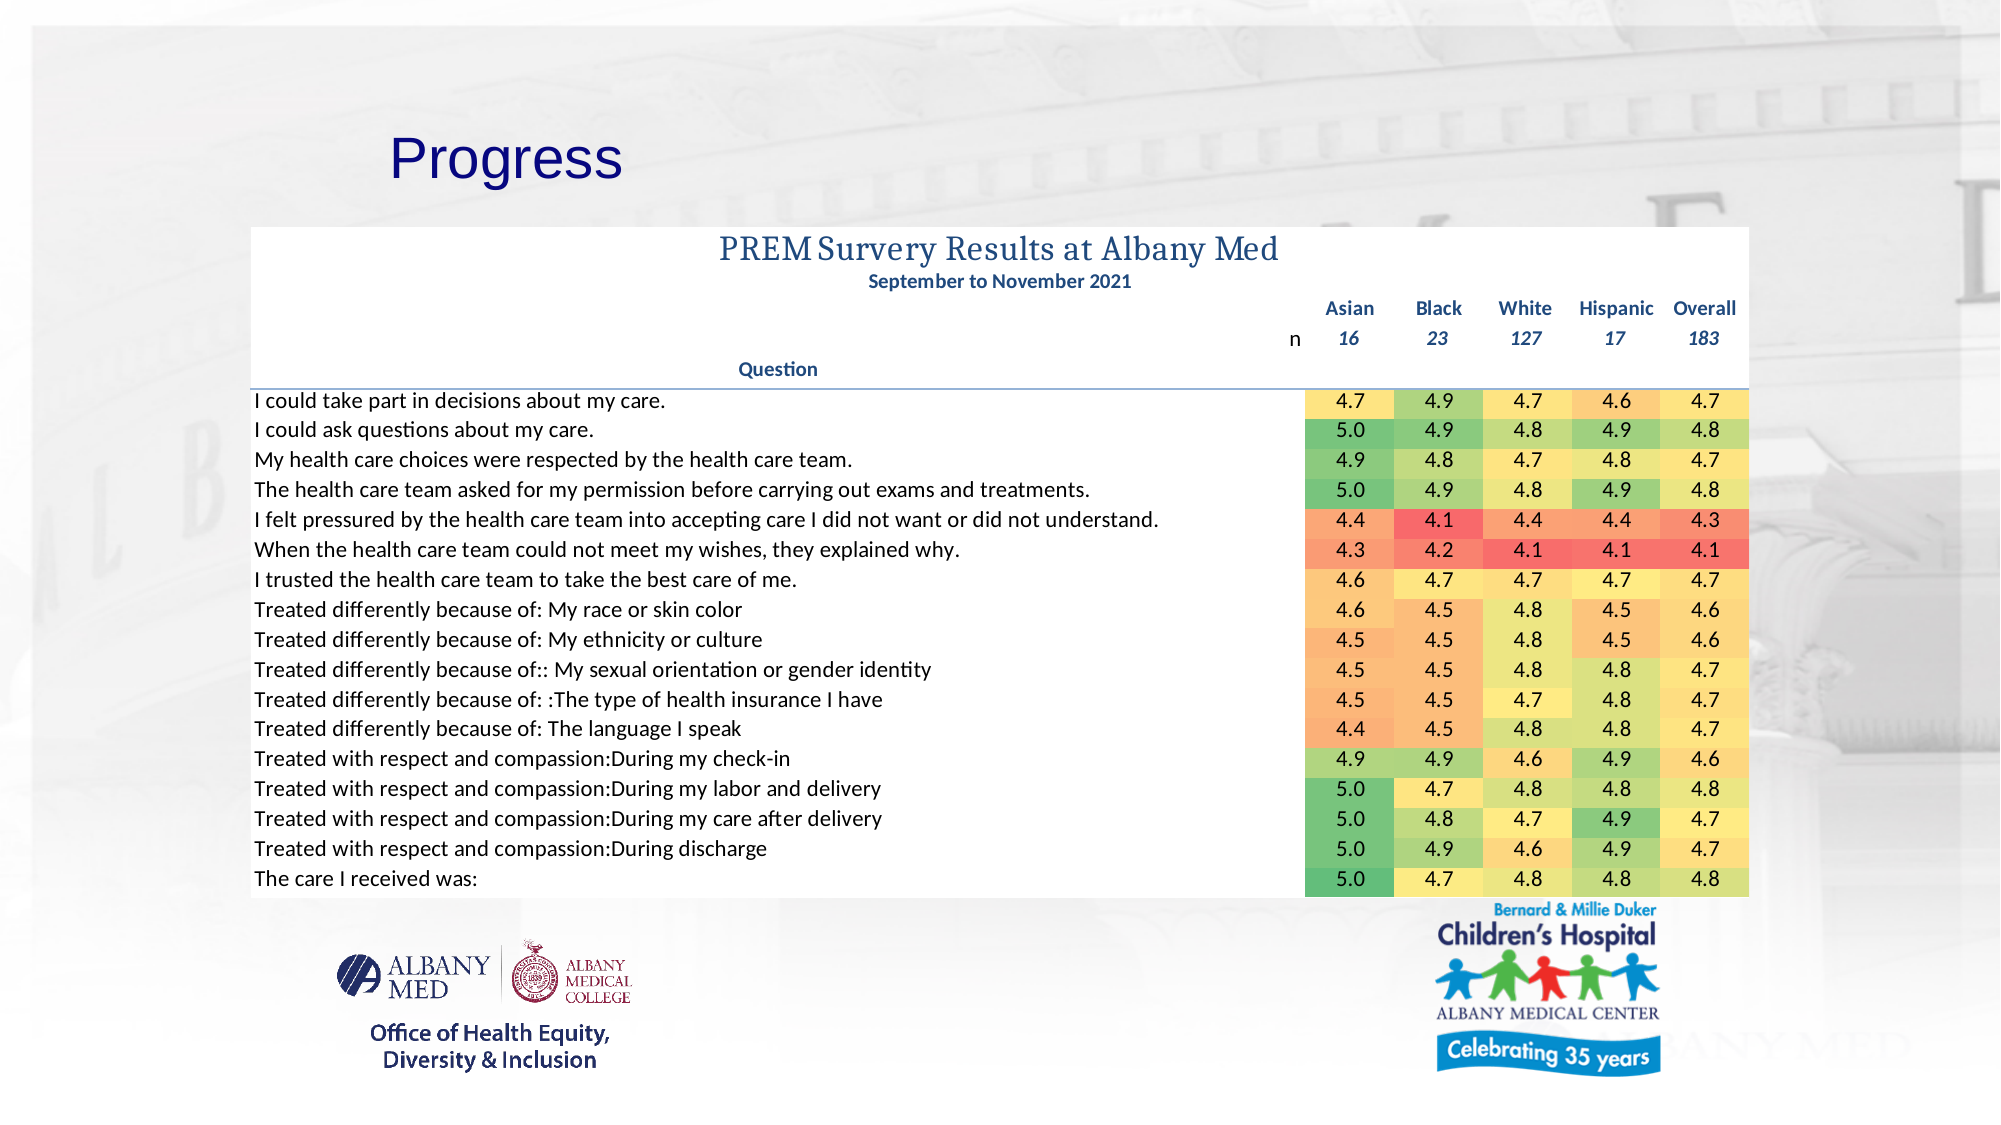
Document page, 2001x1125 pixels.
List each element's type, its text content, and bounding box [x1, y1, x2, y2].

picture [0, 0, 2000, 1125]
text_box Progress [374, 112, 1638, 198]
